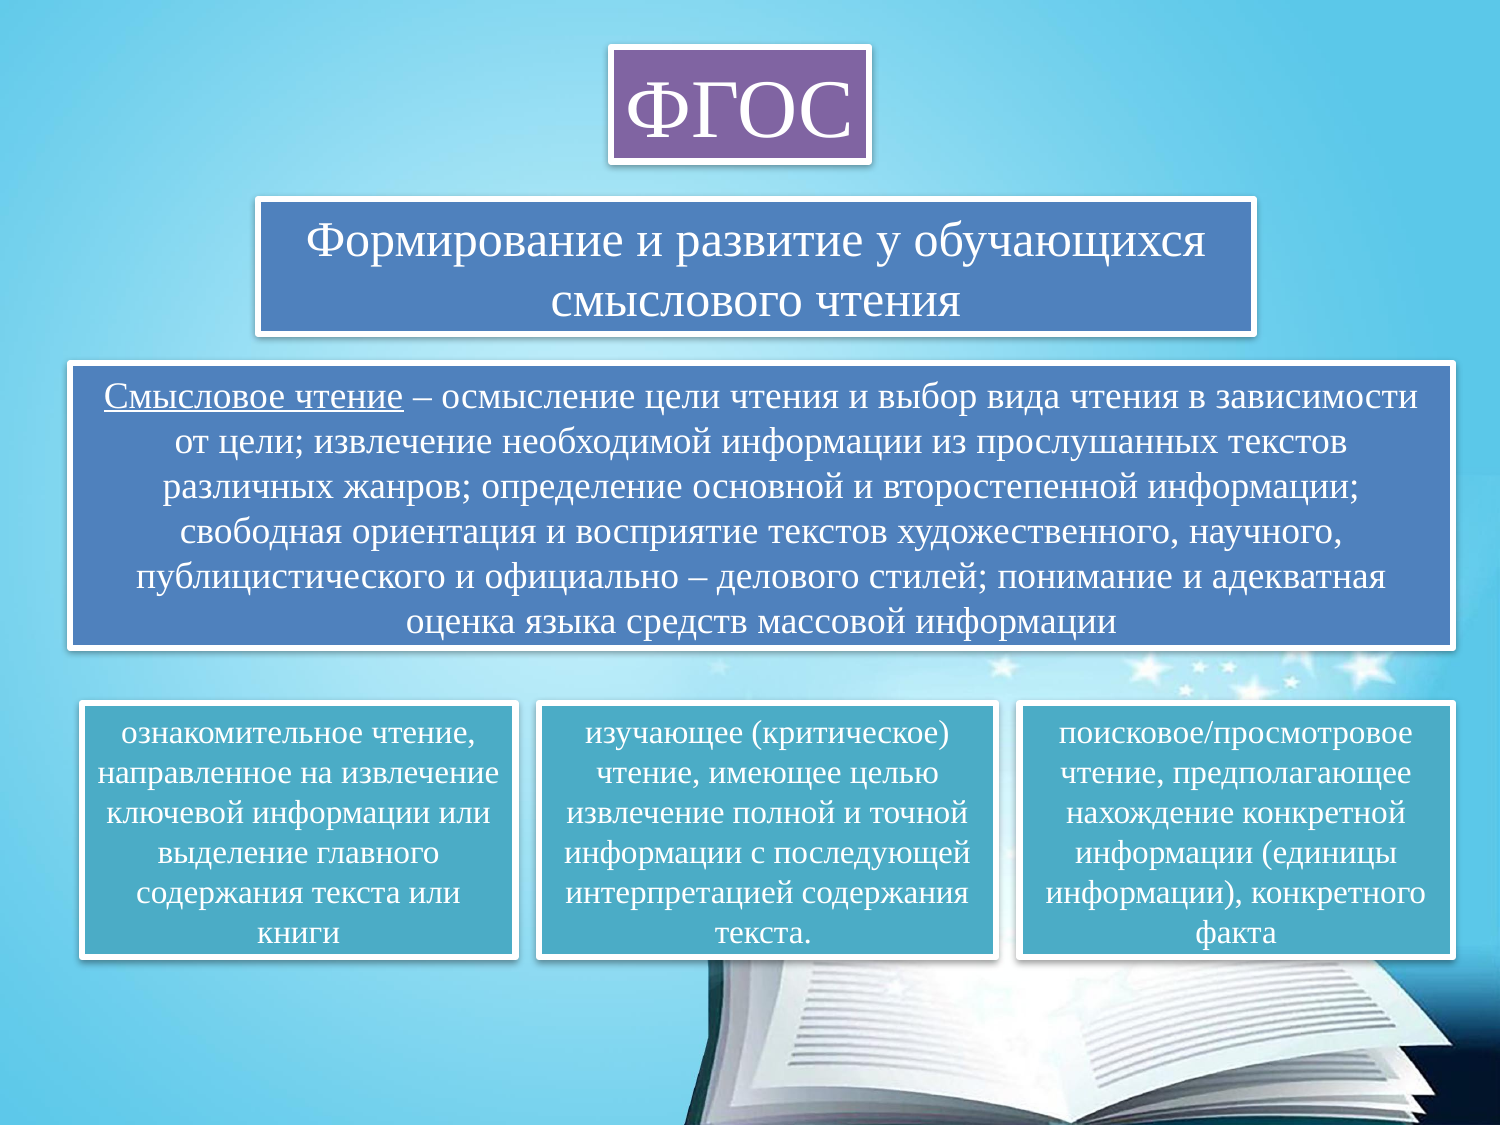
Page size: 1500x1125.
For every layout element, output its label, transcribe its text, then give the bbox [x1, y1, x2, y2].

text_box ознакомительное чтение, направленное на извлечение ключевой информации или выделение главного содержания текста или книги [79, 700, 519, 960]
text_box Формирование и развитие у обучающихся смыслового чтения [255, 196, 1257, 337]
text_box поисковое/просмотровое чтение, предполагающее нахождение конкретной информации (единицы информации), конкретного факта [1016, 700, 1456, 960]
text_box Смысловое чтение – осмысление цели чтения и выбор вида чтения в зависимости от цели; извлечение необходимой информации из прослушанных текстов различных жанров; определение основной и второстепенной информации; свободная ориентация и восприятие текстов художественного, научного, публицистического и официально – делового стилей; понимание и адекватная оценка языка средств массовой информации [67, 360, 1456, 651]
text_box ФГОС [608, 44, 872, 165]
text_box изучающее (критическое) чтение, имеющее целью извлечение полной и точной информации с последующей интерпретацией содержания текста. [536, 700, 999, 960]
picture [0, 0, 1500, 1125]
